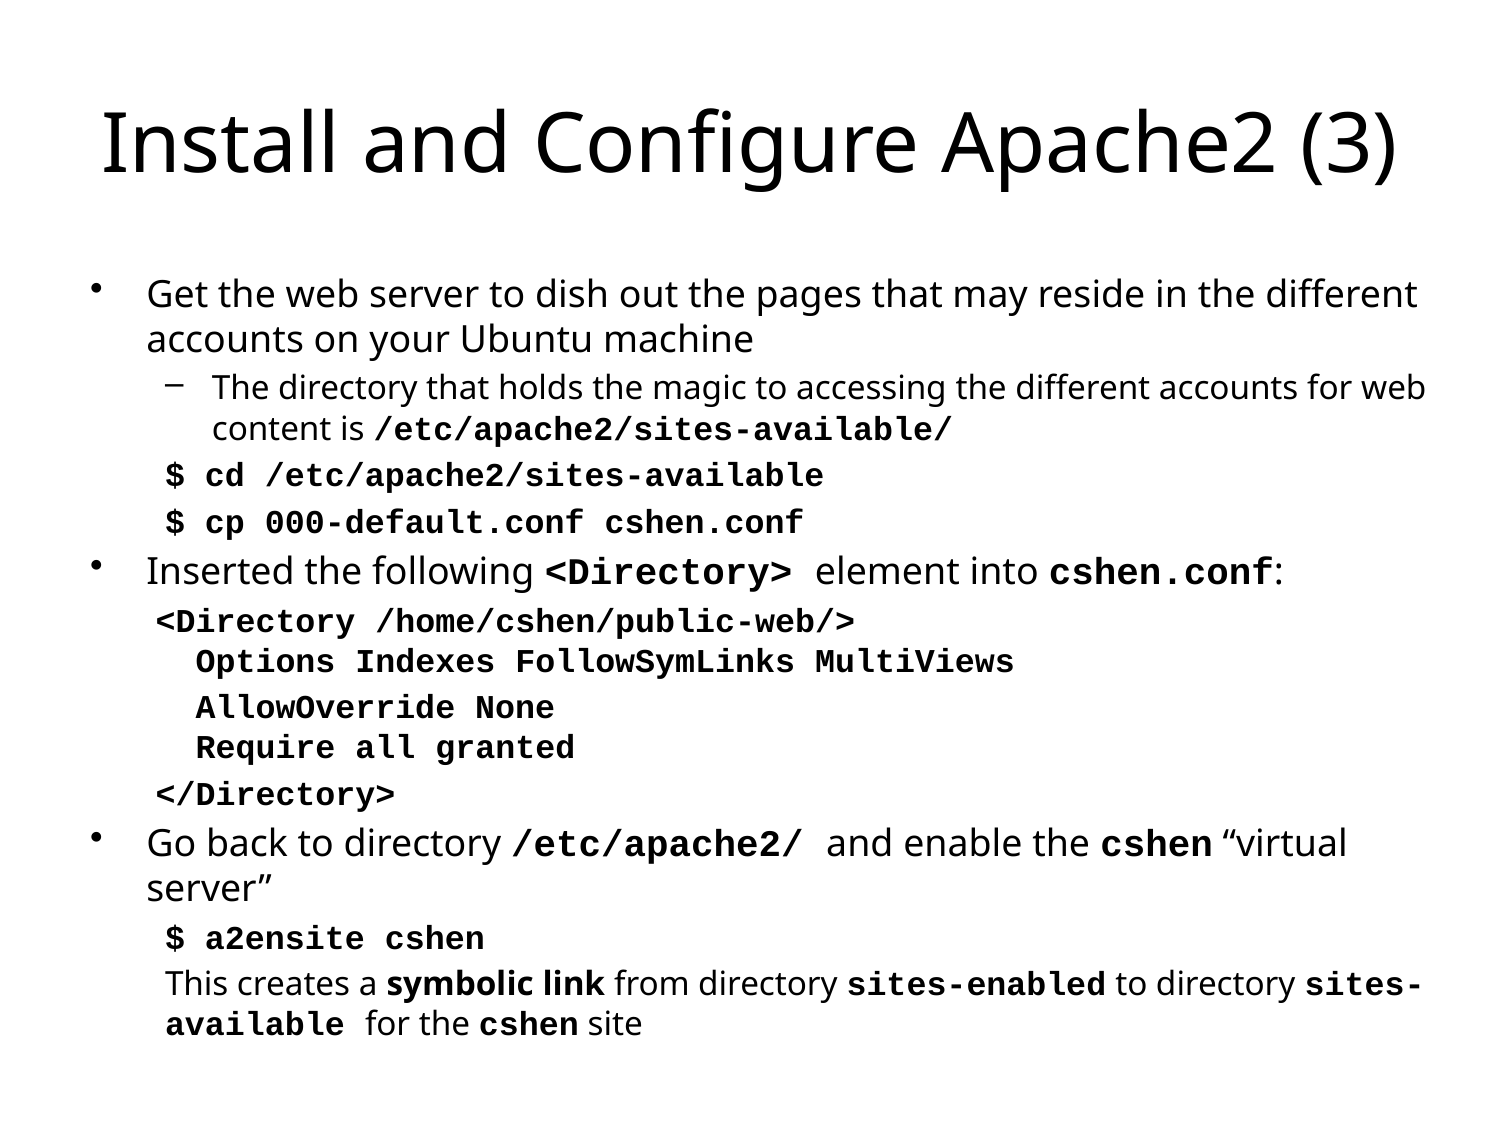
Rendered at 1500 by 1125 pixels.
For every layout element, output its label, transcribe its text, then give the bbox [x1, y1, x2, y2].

title Install and Configure Apache2 (3) [75, 45, 1425, 233]
list Get the web server to dish out the pages that may reside in the different accounts on your Ubuntu machine The directory that holds the magic to accessing the different accounts for web content is /etc/apache2/sites-available/ $ cd /etc/apache2/sites-available $ cp 000-default.conf cshen.conf Inserted the following <Directory> element into cshen.conf: <Directory /home/cshen/public-web/> Options Indexes FollowSymLinks MultiViews AllowOverride None Require all granted </Directory> Go back to directory /etc/apache2/ and enable the cshen “virtual server” $ a2ensite cshen This creates a symbolic link from directory sites-enabled to directory sites-available for the cshen site [75, 262, 1463, 1088]
